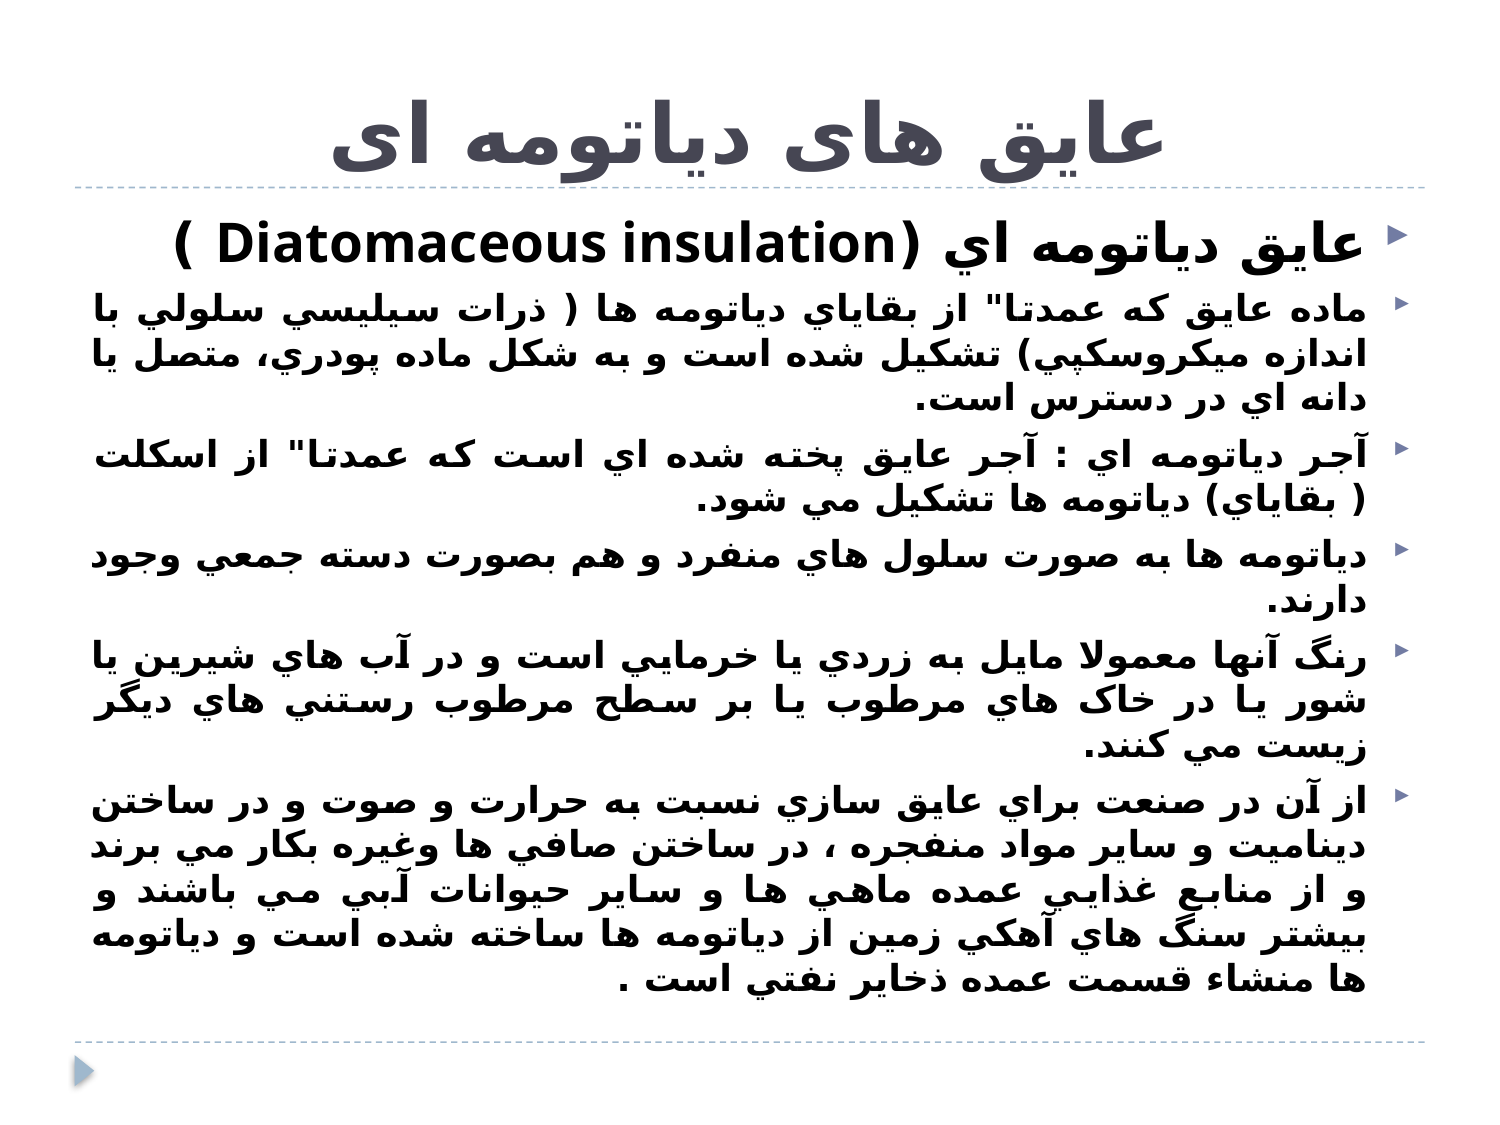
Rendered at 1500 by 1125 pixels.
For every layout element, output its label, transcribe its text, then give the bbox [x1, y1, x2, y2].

title عایق های دیاتومه ای [75, 24, 1425, 188]
list عايق دياتومه اي (Diatomaceous insulation ) ماده عايق كه عمدتا" از بقاياي دياتومه ها ( ذرات سيليسي سلولي با اندازه ميكروسكپي) تشكيل شده است و به شكل ماده پودري، متصل يا دانه اي در دسترس است. آجر دياتومه اي : آجر عايق پخته شده اي است كه عمدتا" از اسكلت ( بقاياي) دياتومه ها تشكيل مي شود. دياتومه ها به صورت سلول هاي منفرد و هم بصورت دسته جمعي وجود دارند. رنگ آنها معمولا مايل به زردي يا خرمايي است و در آب هاي شيرين يا شور يا در خاک هاي مرطوب يا بر سطح مرطوب رستني هاي ديگر زيست مي کنند. از آن در صنعت براي عايق سازي نسبت به حرارت و صوت و در ساختن ديناميت و ساير مواد منفجره ، در ساختن صافي ها وغيره بکار مي برند و از منابع غذايي عمده ماهي ها و ساير حيوانات آبي مي باشند و بيشتر سنگ هاي آهکي زمين از دياتومه ها ساخته شده است و دياتومه ها منشاء قسمت عمده ذخاير نفتي است . [75, 200, 1425, 1010]
